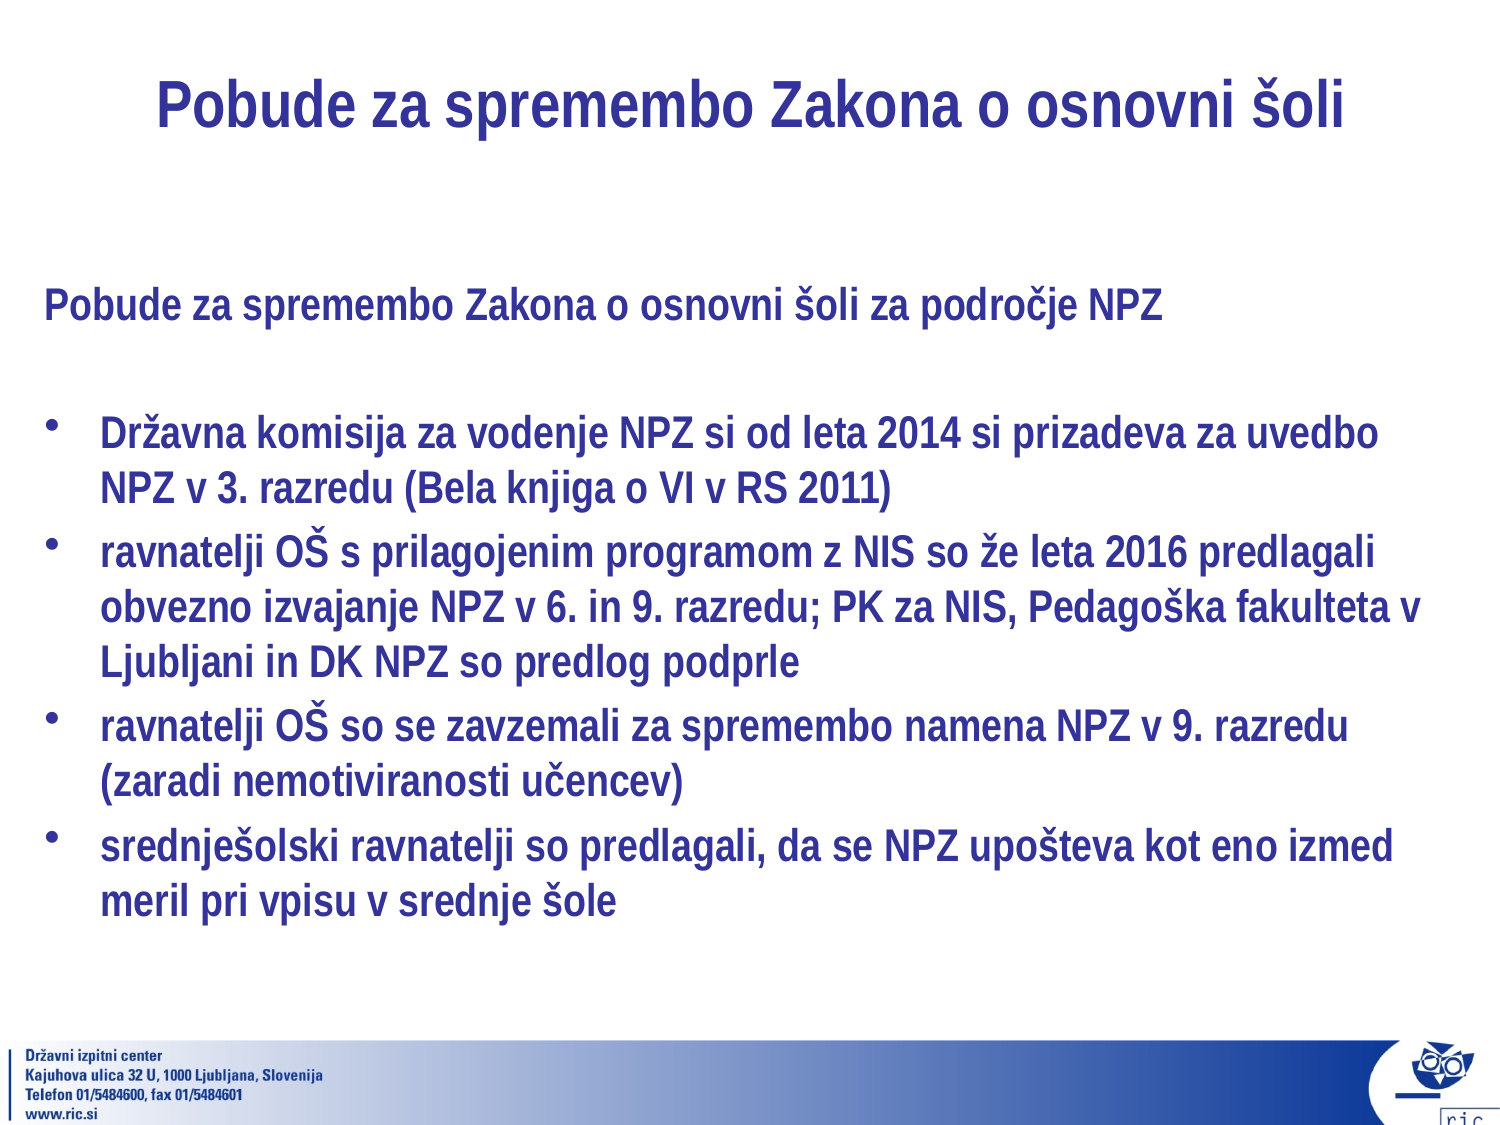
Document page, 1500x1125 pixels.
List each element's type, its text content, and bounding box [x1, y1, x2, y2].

title Pobude za spremembo Zakona o osnovni šoli [76, 7, 1427, 195]
list Pobude za spremembo Zakona o osnovni šoli za področje NPZ Državna komisija za vodenje NPZ si od leta 2014 si prizadeva za uvedbo NPZ v 3. razredu (Bela knjiga o VI v RS 2011) ravnatelji OŠ s prilagojenim programom z NIS so že leta 2016 predlagali obvezno izvajanje NPZ v 6. in 9. razredu; PK za NIS, Pedagoška fakulteta v Ljubljani in DK NPZ so predlog podprle ravnatelji OŠ so se zavzemali za spremembo namena NPZ v 9. razredu (zaradi nemotiviranosti učencev) srednješolski ravnatelji so predlagali, da se NPZ upošteva kot eno izmed meril pri vpisu v srednje šole [29, 267, 1471, 1076]
picture [0, 1040, 1500, 1125]
